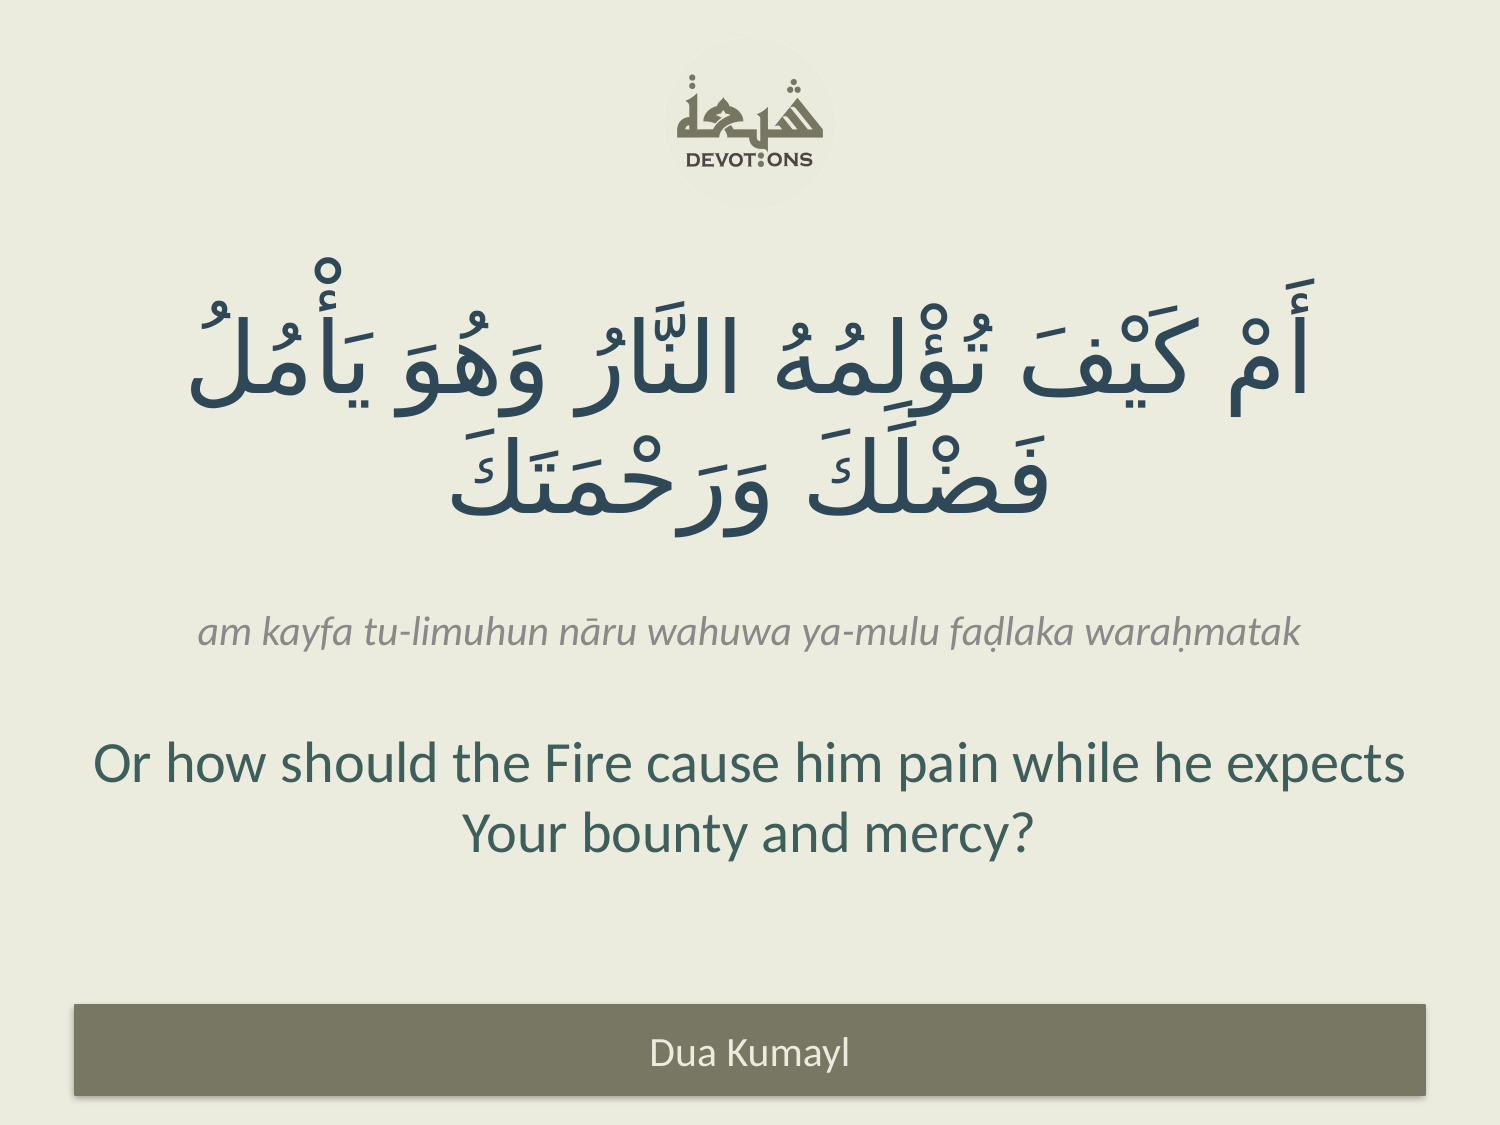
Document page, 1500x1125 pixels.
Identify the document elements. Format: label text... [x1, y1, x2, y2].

text_box Dua Kumayl [634, 1017, 866, 1083]
text_box [74, 1004, 1426, 1096]
picture [656, 29, 844, 218]
text_box أَمْ كَيْفَ تُؤْلِمُهُ النَّارُ وَهُوَ يَأْمُلُ فَضْلَكَ وَرَحْمَتَكَ am kayfa tu-limuhun nāru wahuwa ya-mulu faḍlaka waraḥmatak Or how should the Fire cause him pain while he expects Your bounty and mercy? [74, 286, 1425, 871]
